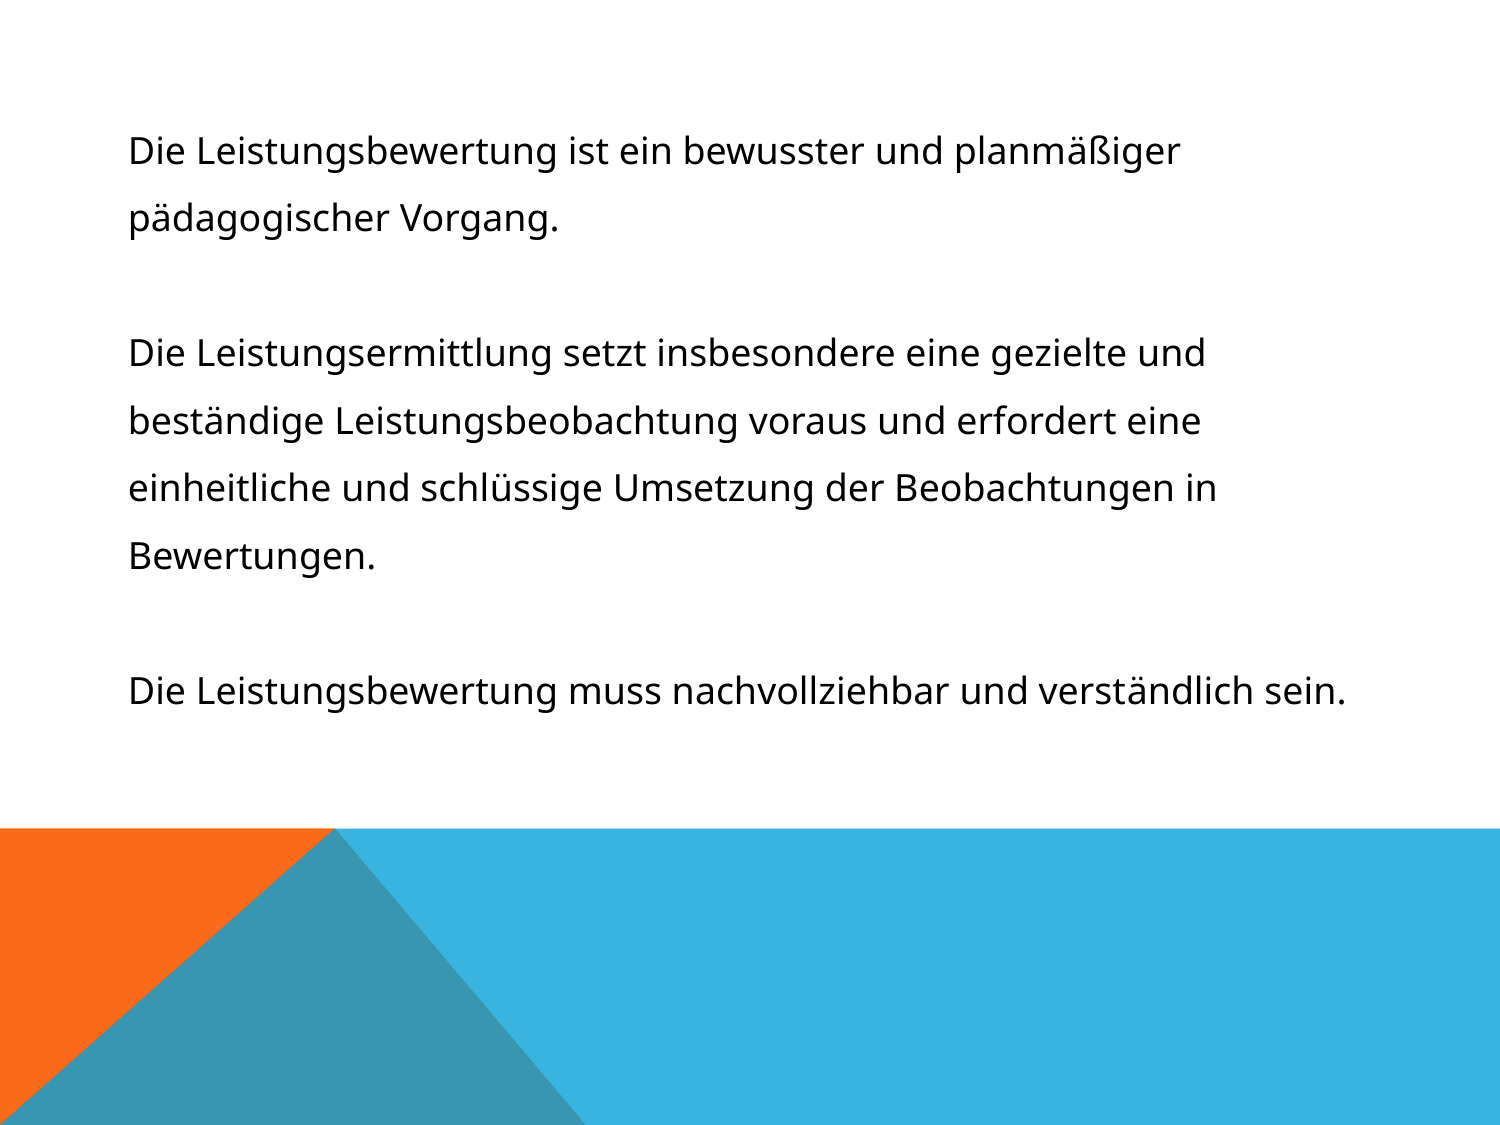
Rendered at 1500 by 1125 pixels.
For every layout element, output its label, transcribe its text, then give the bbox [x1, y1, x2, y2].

text_box Die Leistungsbewertung ist ein bewusster und planmäßiger pädagogischer Vorgang. Die Leistungsermittlung setzt insbesondere eine gezielte und beständige Leistungsbeobachtung voraus und erfordert eine einheitliche und schlüssige Umsetzung der Beobachtungen in Bewertungen. Die Leistungsbewertung muss nachvollziehbar und verständlich sein. [113, 96, 1402, 719]
